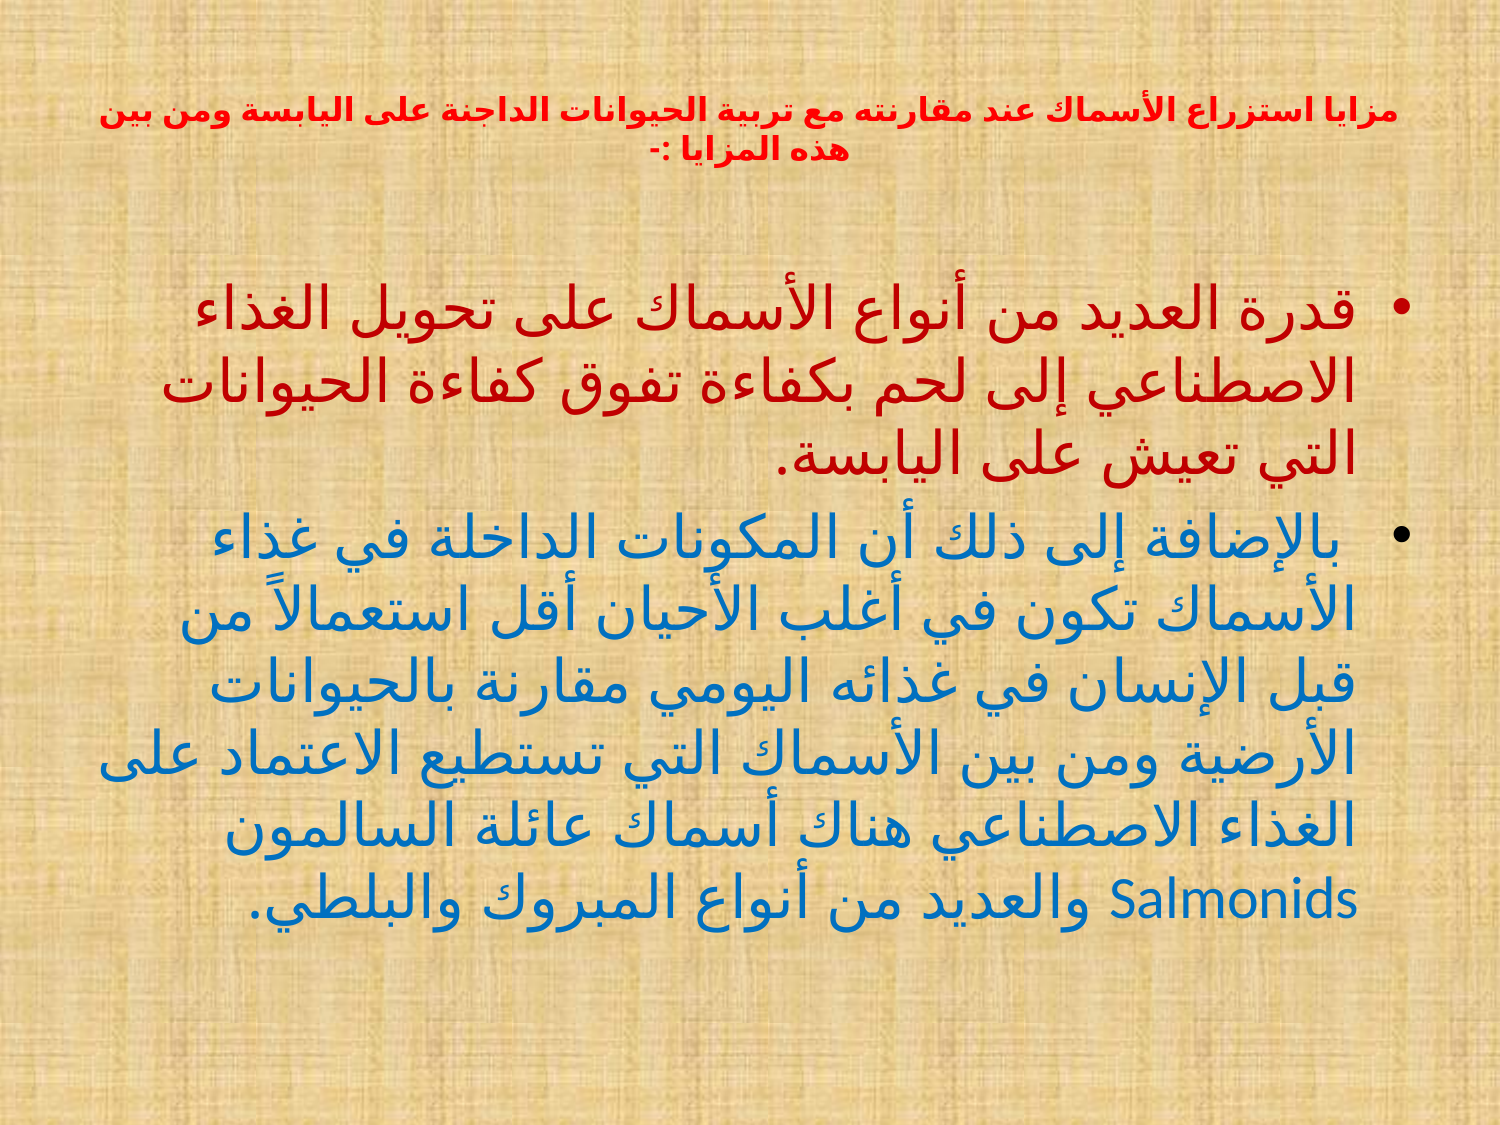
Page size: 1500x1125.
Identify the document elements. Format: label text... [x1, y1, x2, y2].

title مزايا استزراع الأسماك عند مقارنته مع تربية الحيوانات الداجنة على اليابسة ومن بين هذه المزايا :- [75, 45, 1425, 233]
picture [0, 0, 1500, 1125]
list قدرة العديد من أنواع الأسماك على تحويل الغذاء الاصطناعي إلى لحم بكفاءة تفوق كفاءة الحيوانات التي تعيش على اليابسة. بالإضافة إلى ذلك أن المكونات الداخلة في غذاء الأسماك تكون في أغلب الأحيان أقل استعمالاً من قبل الإنسان في غذائه اليومي مقارنة بالحيوانات الأرضية ومن بين الأسماك التي تستطيع الاعتماد على الغذاء الاصطناعي هناك أسماك عائلة السالمون Salmonids والعديد من أنواع المبروك والبلطي. [75, 262, 1425, 1005]
